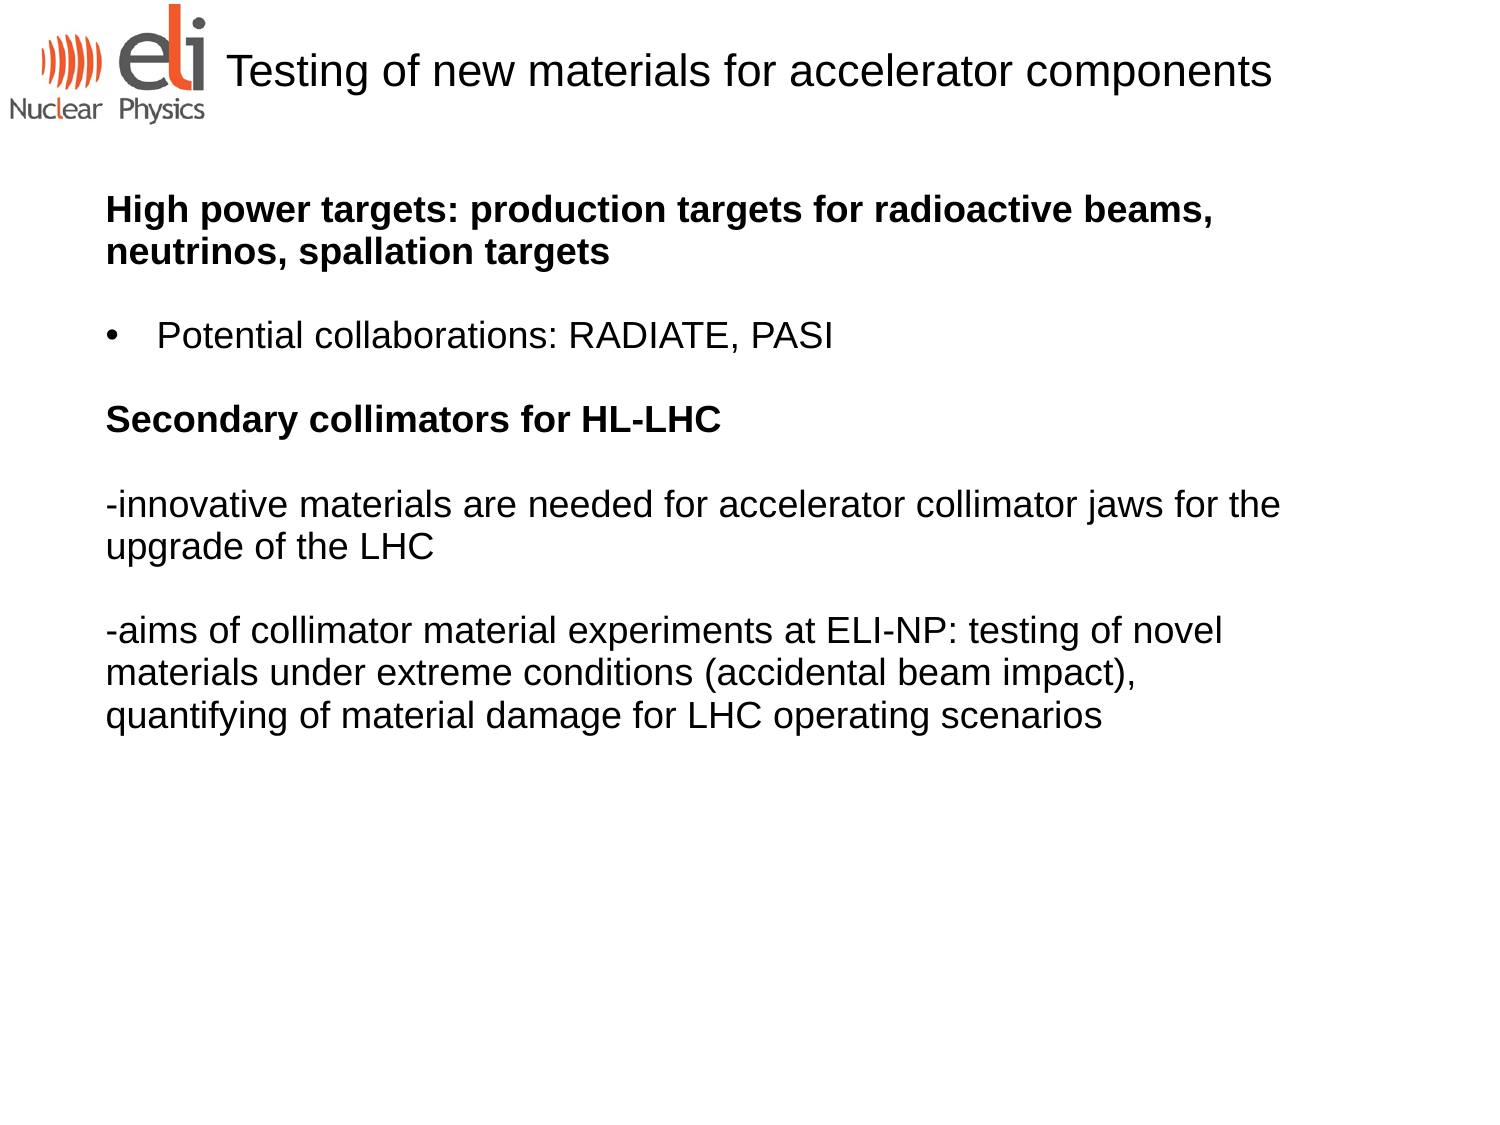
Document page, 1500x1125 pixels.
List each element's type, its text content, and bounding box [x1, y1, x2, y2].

text_box High power targets: production targets for radioactive beams, neutrinos, spallation targets Potential collaborations: RADIATE, PASI Secondary collimators for HL-LHC -innovative materials are needed for accelerator collimator jaws for the upgrade of the LHC -aims of collimator material experiments at ELI-NP: testing of novel materials under extreme conditions (accidental beam impact), quantifying of material damage for LHC operating scenarios [92, 136, 1329, 937]
picture [0, 4, 74, 131]
text_box Testing of new materials for accelerator components [74, 0, 1425, 137]
